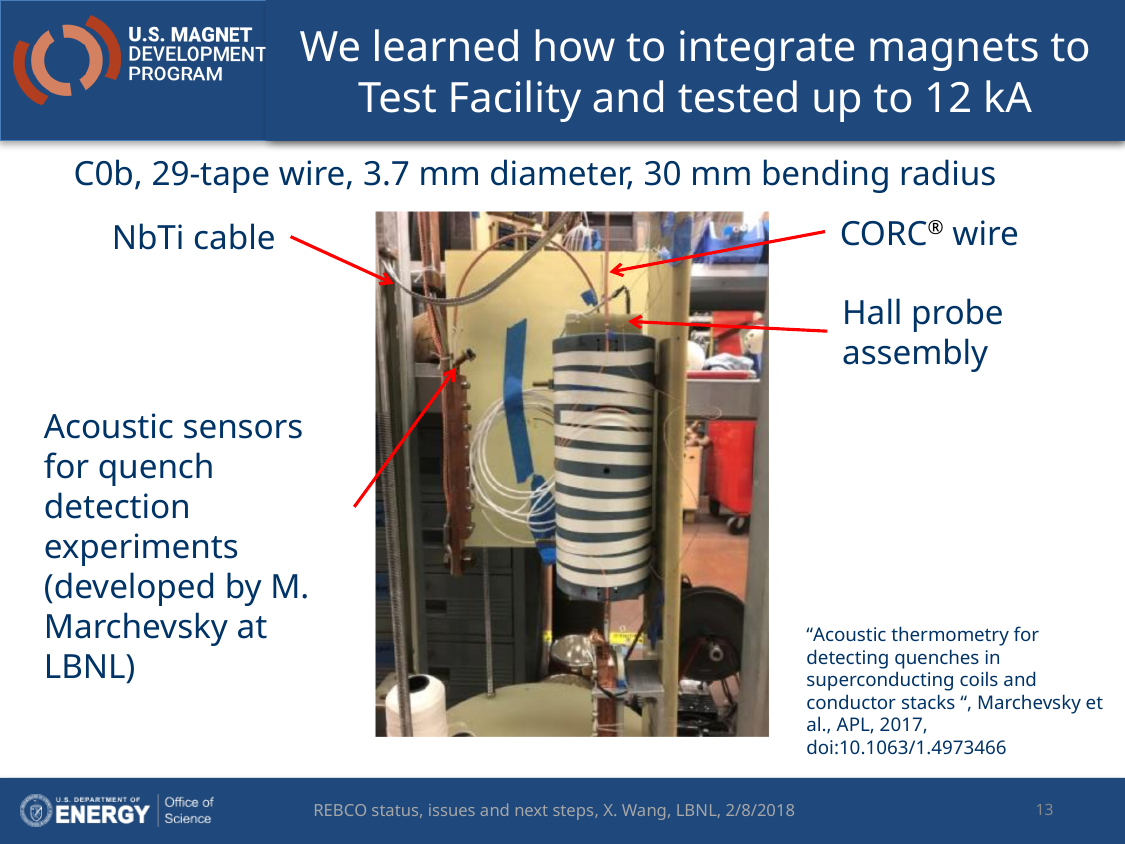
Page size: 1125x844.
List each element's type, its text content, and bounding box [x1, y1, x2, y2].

title We learned how to integrate magnets to Test Facility and tested up to 12 kA [265, 0, 1125, 141]
picture [13, 15, 265, 105]
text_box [354, 367, 457, 508]
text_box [627, 321, 828, 333]
text_box C0b, 29-tape wire, 3.7 mm diameter, 30 mm bending radius [58, 145, 1086, 200]
text_box CORC® wire [825, 204, 1060, 259]
text_box NbTi cable [56, 209, 291, 264]
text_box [290, 236, 394, 285]
text_box Hall probe assembly [838, 283, 1062, 379]
text_box Acoustic sensors for quench detection experiments (developed by M. Marchevsky at LBNL) [29, 398, 359, 693]
picture [20, 794, 214, 827]
slide_number 13 [1005, 787, 1069, 833]
picture [309, 212, 835, 736]
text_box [609, 231, 826, 273]
text_box “Acoustic thermometry for detecting quenches in superconducting coils and conductor stacks “, Marchevsky et al., APL, 2017, doi:10.1063/1.4973466 [791, 615, 1125, 766]
